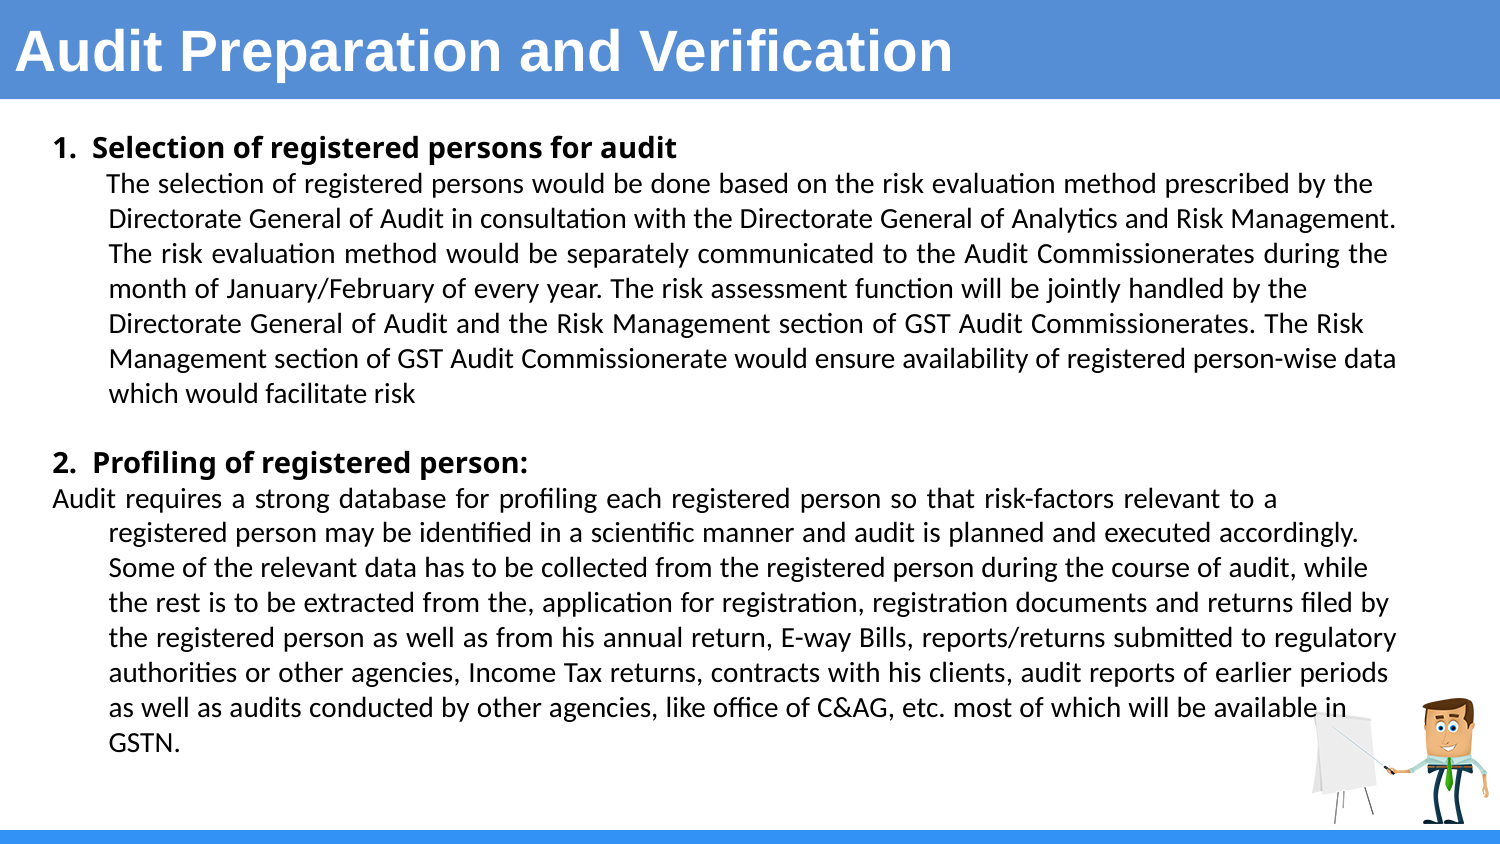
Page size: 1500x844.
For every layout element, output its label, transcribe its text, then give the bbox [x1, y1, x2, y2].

picture [0, 100, 1500, 844]
list Audit Preparation and Verification [0, 0, 1500, 100]
text_box 1. Selection of registered persons for audit The selection of registered persons would be done based on the risk evaluation method prescribed by the Directorate General of Audit in consultation with the Directorate General of Analytics and Risk Management. The risk evaluation method would be separately communicated to the Audit Commissionerates during the month of January/February of every year. The risk assessment function will be jointly handled by the Directorate General of Audit and the Risk Management section of GST Audit Commissionerates. The Risk Management section of GST Audit Commissionerate would ensure availability of registered person-wise data which would facilitate risk 2. Profiling of registered person: Audit requires a strong database for profiling each registered person so that risk-factors relevant to a registered person may be identified in a scientific manner and audit is planned and executed accordingly. Some of the relevant data has to be collected from the registered person during the course of audit, while the rest is to be extracted from the, application for registration, registration documents and returns filed by the registered person as well as from his annual return, E-way Bills, reports/returns submitted to regulatory authorities or other agencies, Income Tax returns, contracts with his clients, audit reports of earlier periods as well as audits conducted by other agencies, like office of C&AG, etc. most of which will be available in GSTN. [37, 121, 1413, 844]
